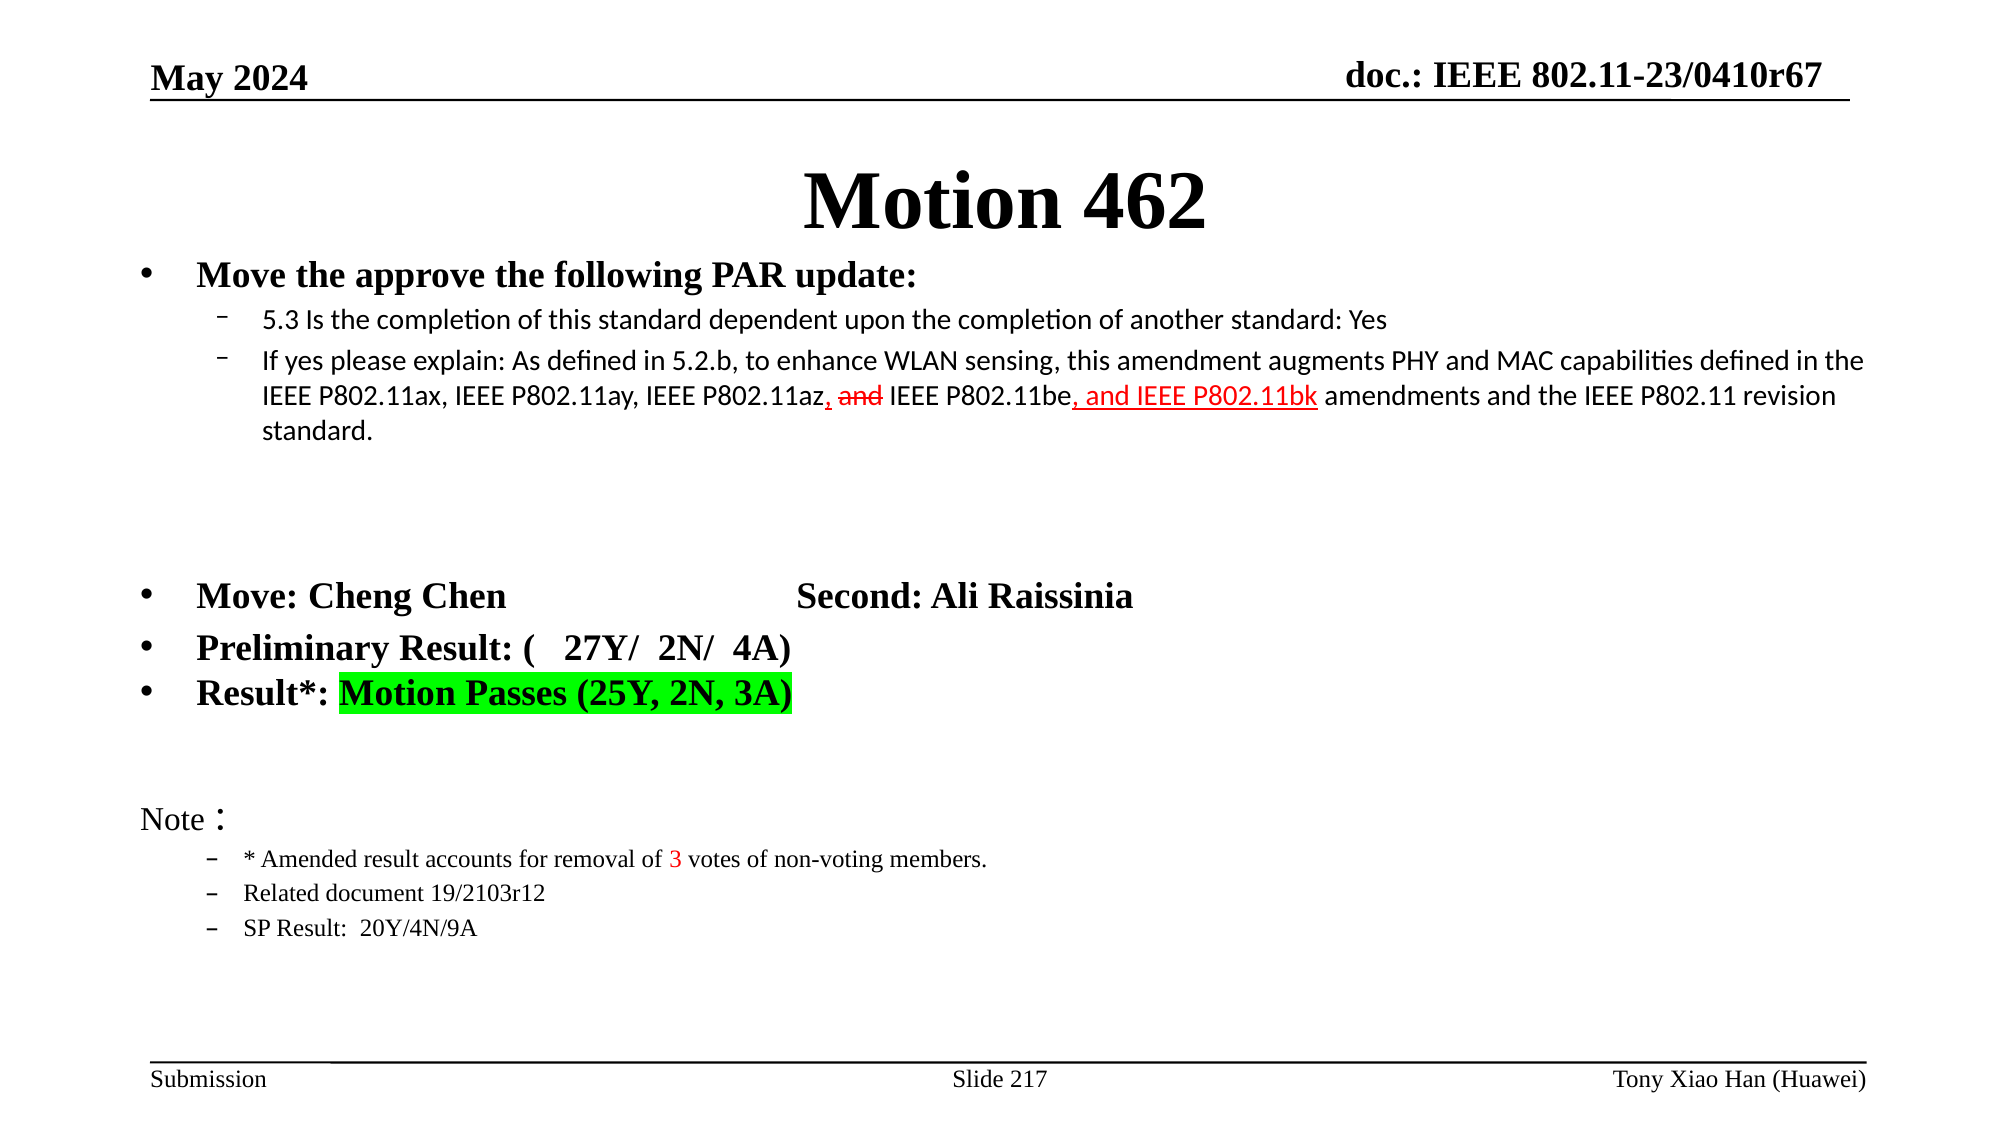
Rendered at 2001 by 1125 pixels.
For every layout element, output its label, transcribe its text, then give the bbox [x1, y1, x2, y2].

text_box Motion 462 [368, 137, 1644, 212]
text_box Move the approve the following PAR update: 5.3 Is the completion of this standard dependent upon the completion of another standard: Yes If yes please explain: As defined in 5.2.b, to enhance WLAN sensing, this amendment augments PHY and MAC capabilities defined in the IEEE P802.11ax, IEEE P802.11ay, IEEE P802.11az, and IEEE P802.11be, and IEEE P802.11bk amendments and the IEEE P802.11 revision standard. Move: Cheng Chen Second: Ali Raissinia Preliminary Result: ( 27Y/ 2N/ 4A) Result*: Motion Passes (25Y, 2N, 3A) Note： * Amended result accounts for removal of 3 votes of non-voting members. Related document 19/2103r12 SP Result: 20Y/4N/9A [125, 212, 1888, 988]
